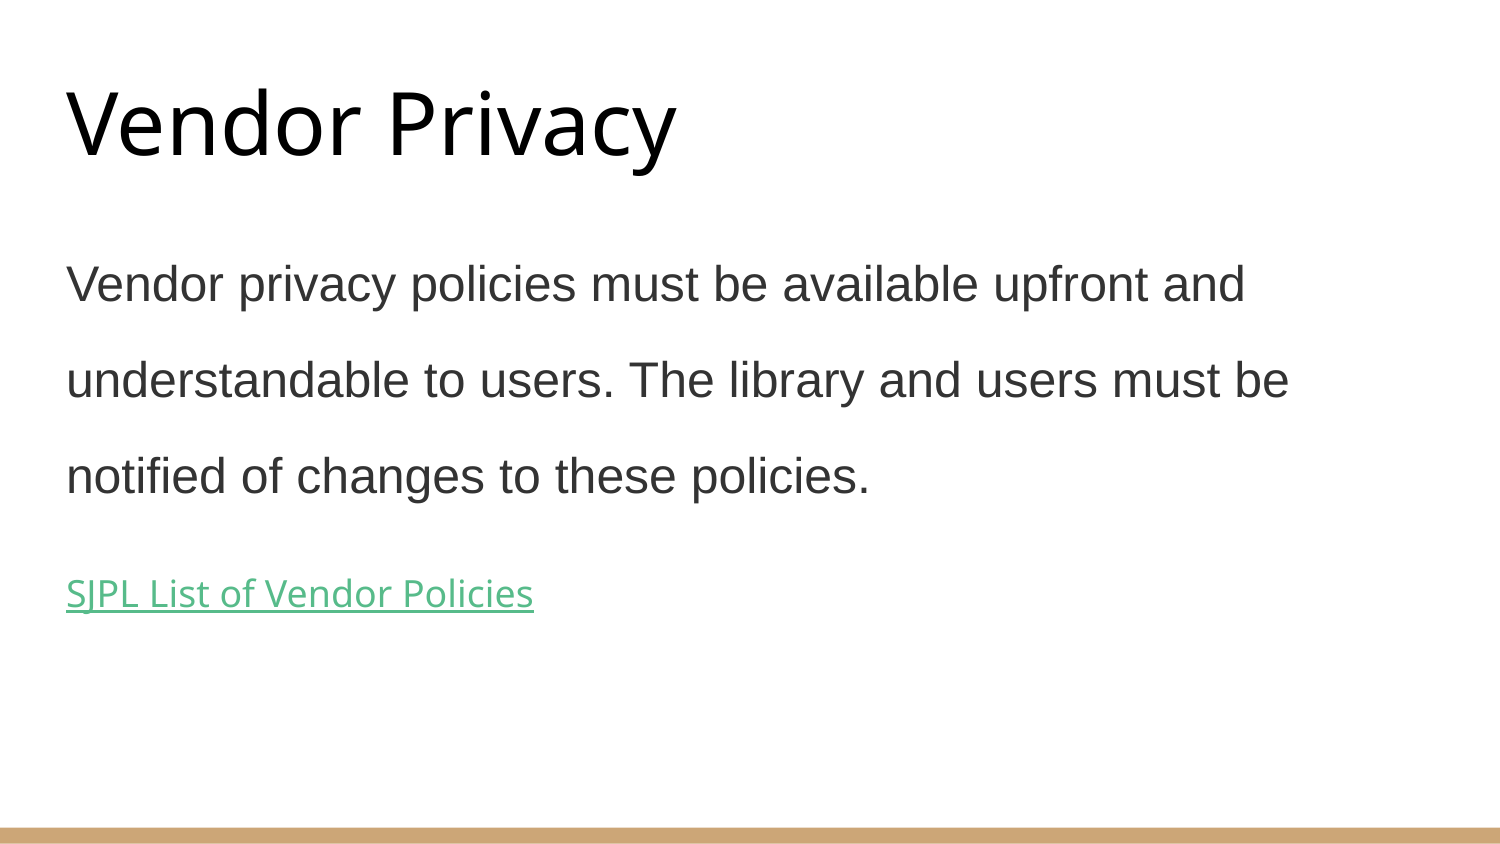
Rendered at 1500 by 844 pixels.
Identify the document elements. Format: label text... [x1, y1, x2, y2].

list Vendor privacy policies must be available upfront and understandable to users. The library and users must be notified of changes to these policies. SJPL List of Vendor Policies [51, 200, 1449, 752]
title Vendor Privacy [51, 51, 1449, 189]
